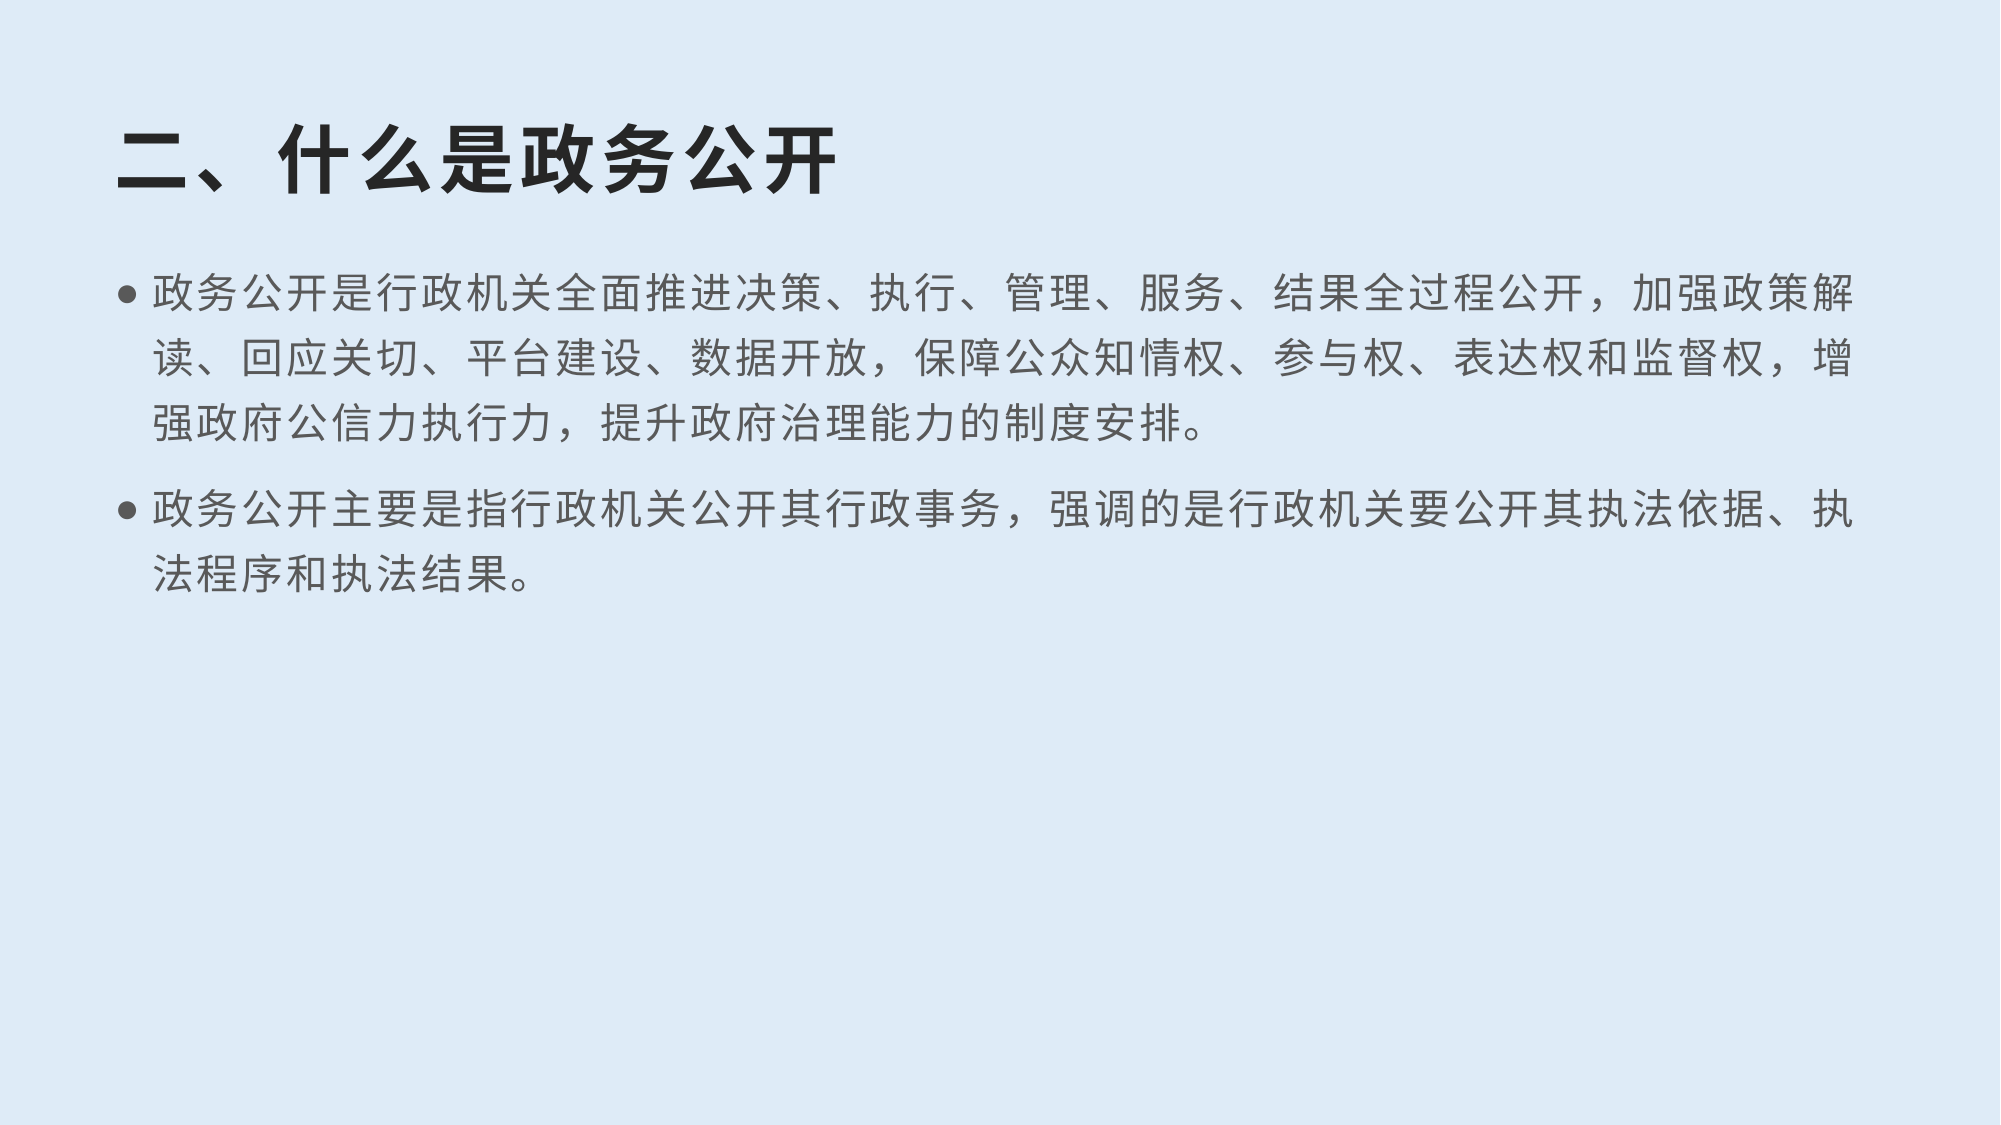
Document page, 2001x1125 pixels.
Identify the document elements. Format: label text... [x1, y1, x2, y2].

title 二、什么是政务公开 [99, 99, 1900, 216]
list 政务公开是行政机关全面推进决策、执行、管理、服务、结果全过程公开，加强政策解读、回应关切、平台建设、数据开放，保障公众知情权、参与权、表达权和监督权，增强政府公信力执行力，提升政府治理能力的制度安排。 政务公开主要是指行政机关公开其行政事务，强调的是行政机关要公开其执法依据、执法程序和执法结果。 [99, 244, 1900, 1026]
